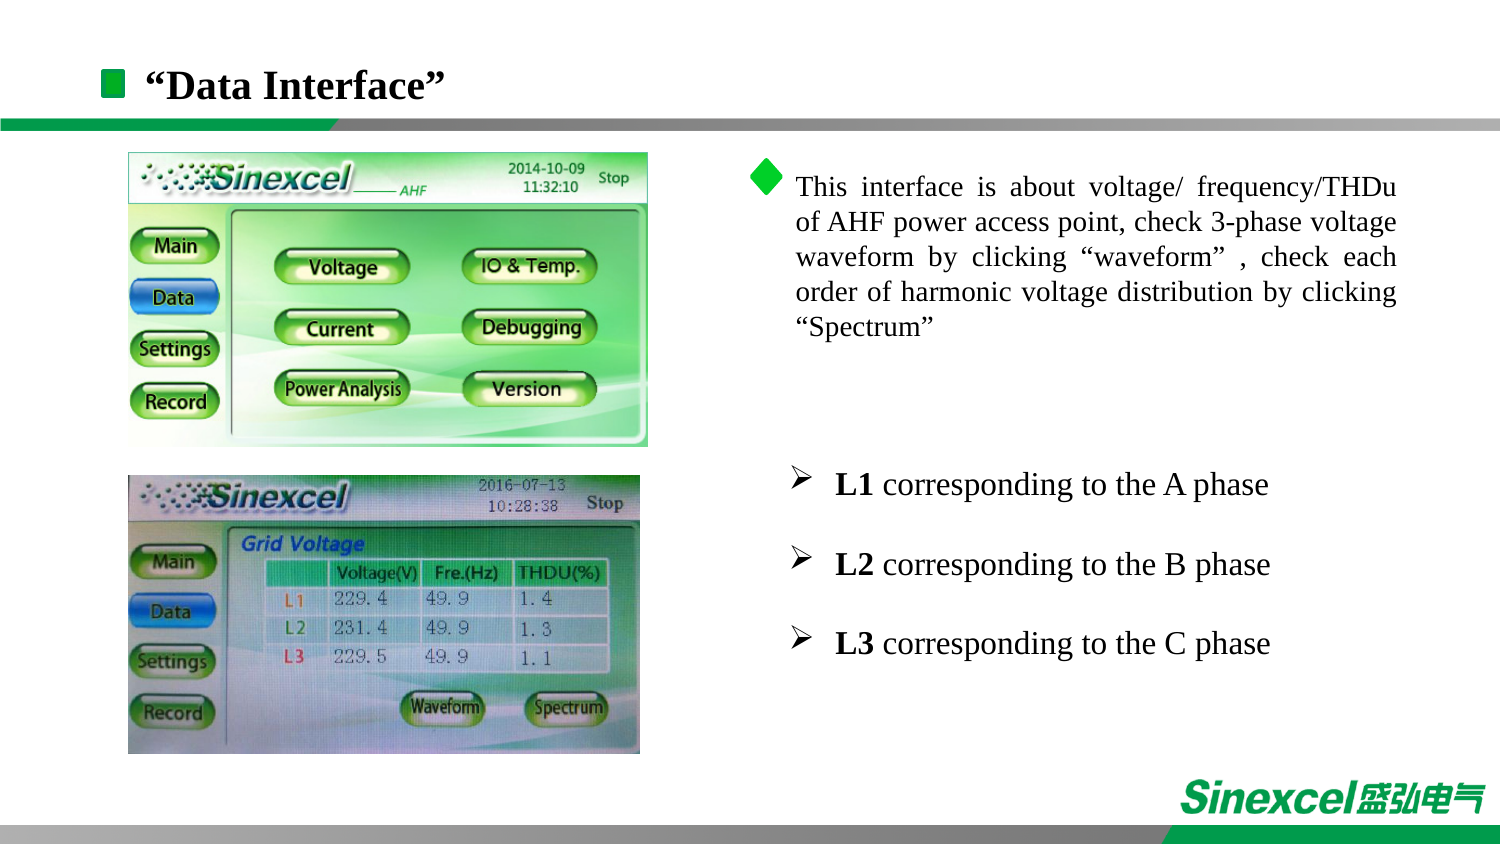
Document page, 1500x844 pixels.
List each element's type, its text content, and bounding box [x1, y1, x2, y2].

text_box L1 corresponding to the A phase L2 corresponding to the B phase L3 corresponding to the C phase [773, 454, 1323, 669]
picture [0, 825, 1500, 844]
picture [128, 152, 648, 448]
text_box “Data Interface” [130, 50, 462, 116]
text_box [750, 158, 783, 196]
text_box This interface is about voltage/ frequency/THDu of AHF power access point, check 3-phase voltage waveform by clicking “waveform” , check each order of harmonic voltage distribution by clicking “Spectrum” [780, 159, 1413, 425]
picture [1180, 779, 1486, 814]
text_box [101, 69, 125, 98]
picture [2, 119, 1500, 131]
picture [128, 475, 641, 755]
